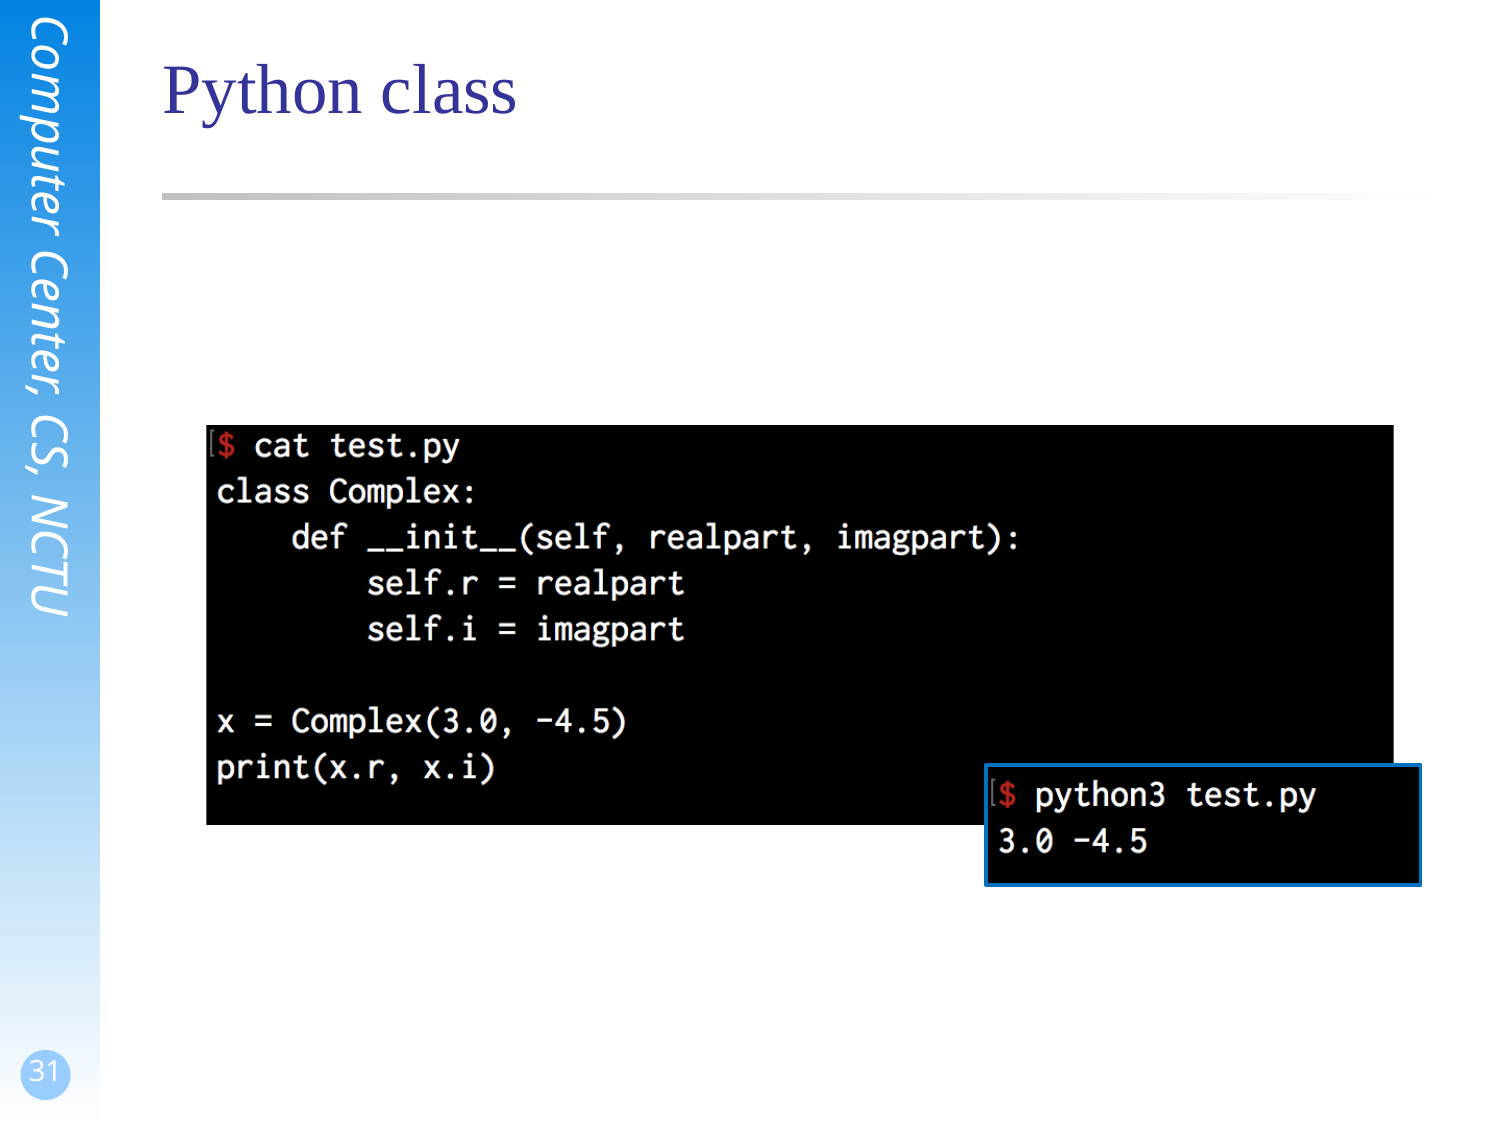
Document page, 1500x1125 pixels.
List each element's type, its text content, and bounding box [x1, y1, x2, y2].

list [205, 424, 1394, 826]
title Python class [162, 42, 1438, 231]
picture [987, 766, 1420, 884]
